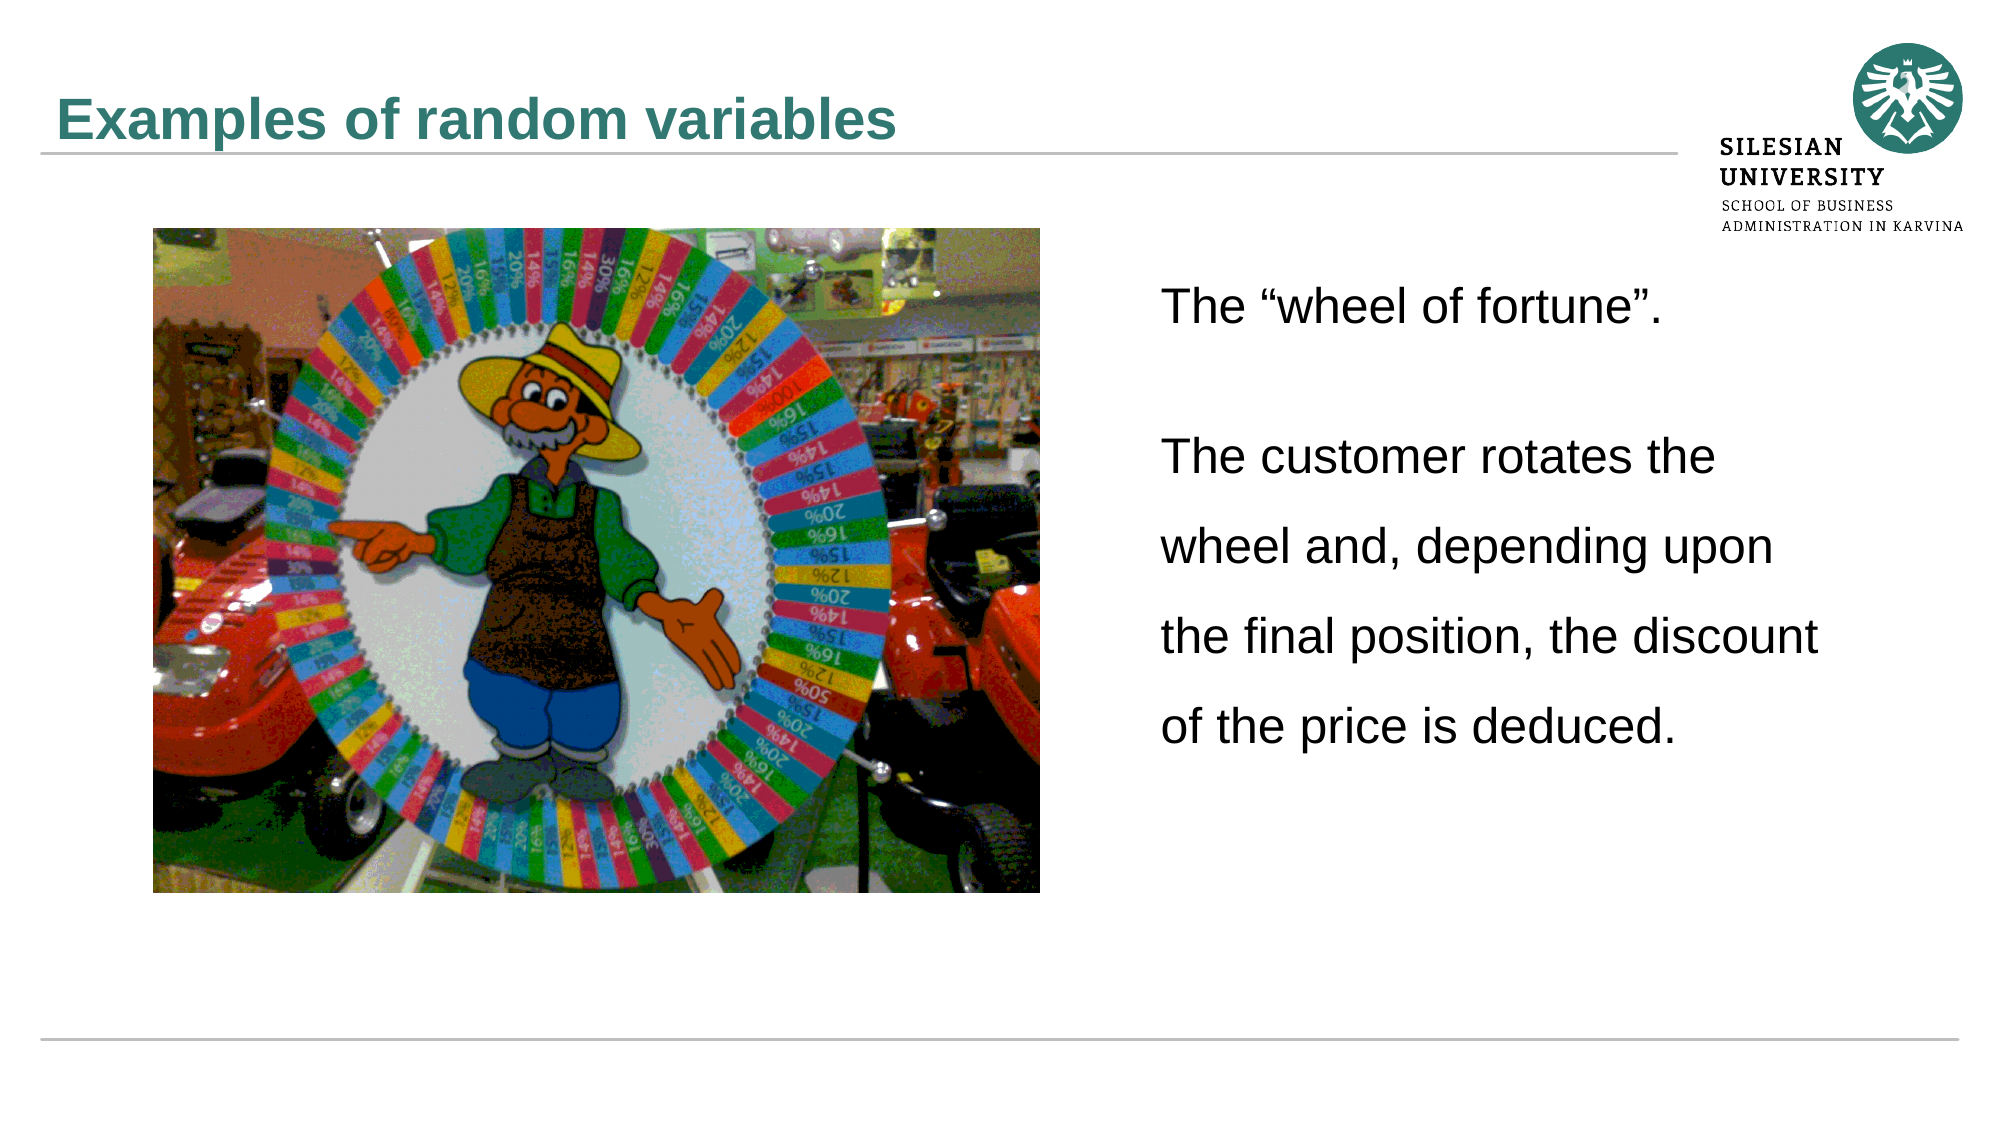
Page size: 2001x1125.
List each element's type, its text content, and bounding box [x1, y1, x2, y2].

picture [1720, 43, 1963, 231]
list The “wheel of fortune”. The customer rotates the wheel and, depending upon the final position, the discount of the price is deduced. [1145, 265, 1855, 857]
picture [153, 224, 1040, 898]
title Examples of random variables [41, 73, 1636, 150]
